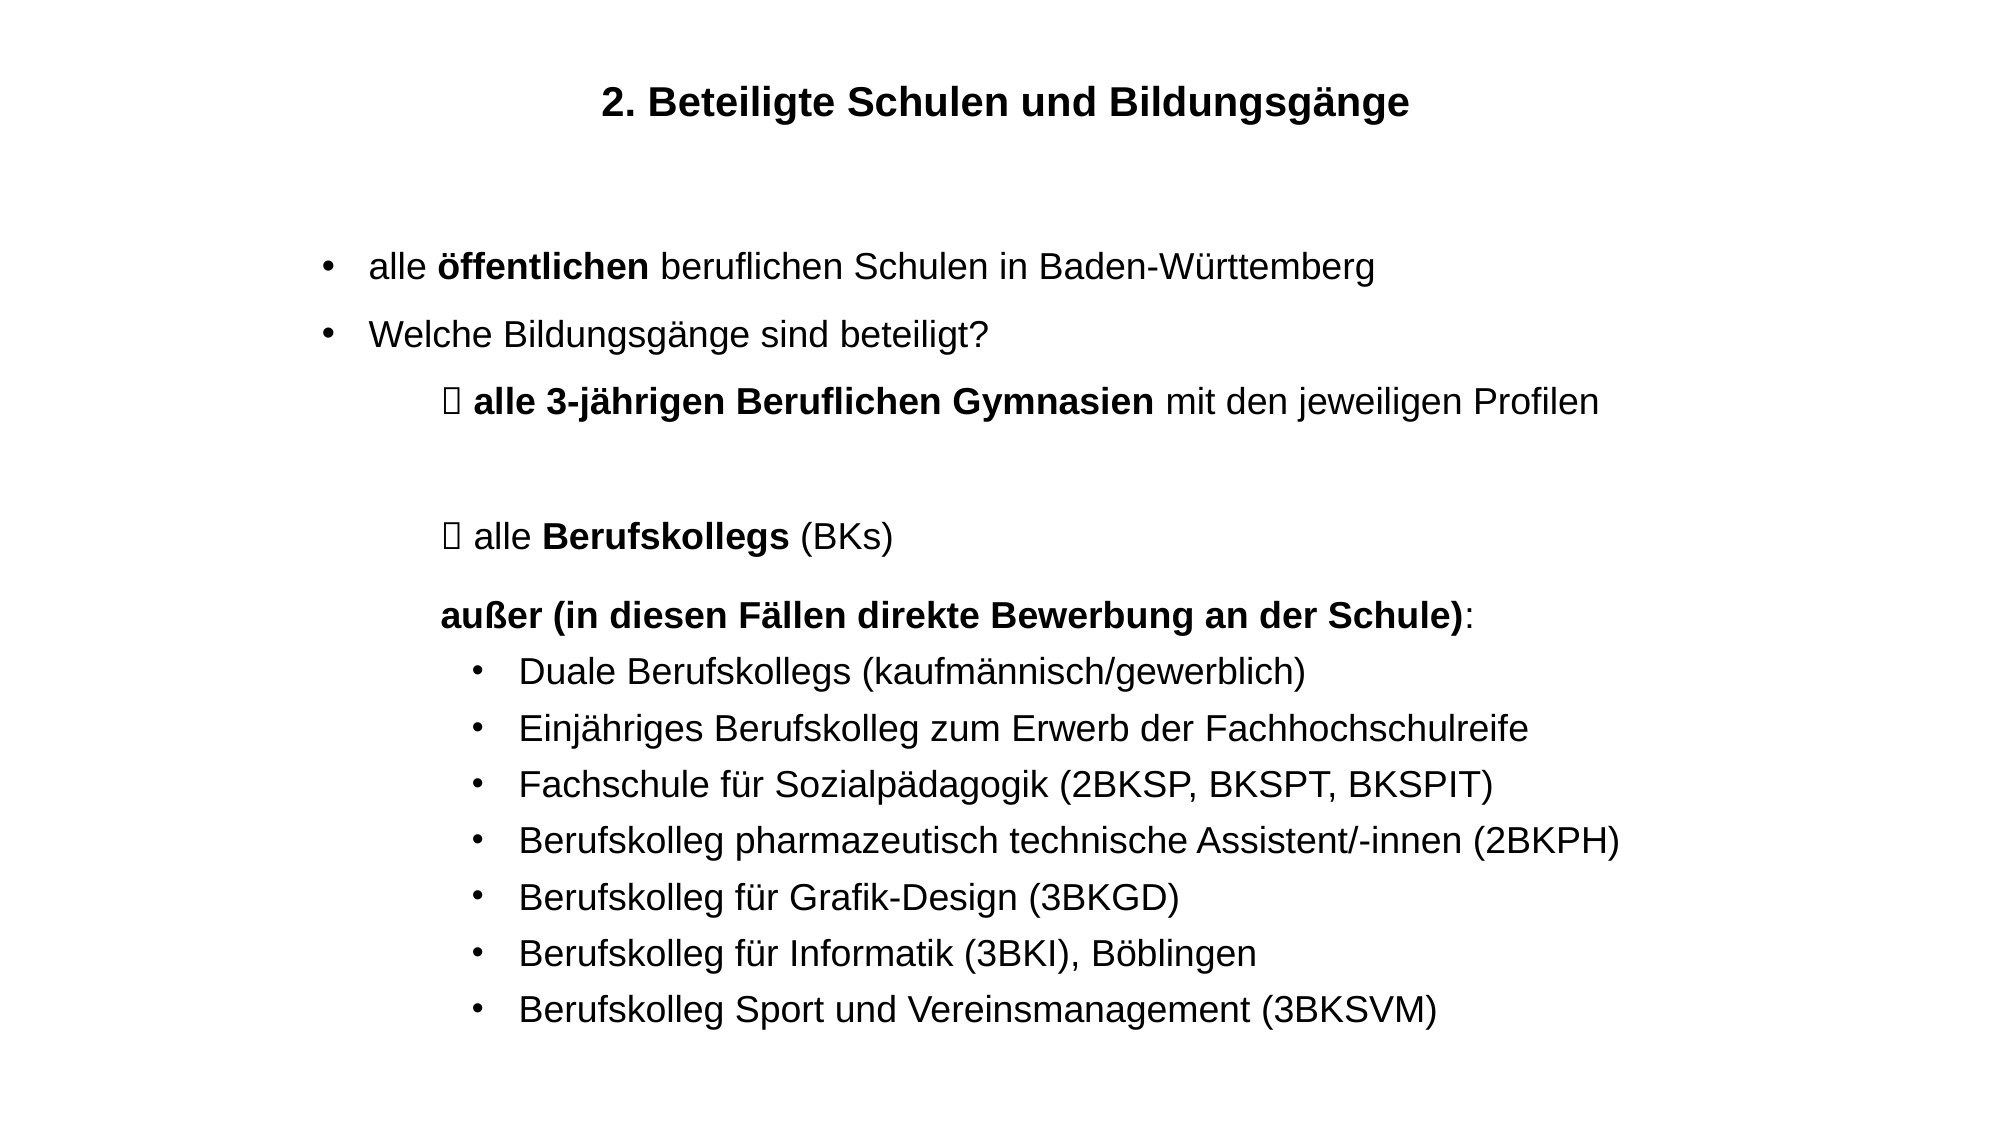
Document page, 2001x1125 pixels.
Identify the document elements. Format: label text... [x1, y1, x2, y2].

text_box 2. Beteiligte Schulen und Bildungsgänge [326, 42, 1686, 133]
text_box alle öffentlichen beruflichen Schulen in Baden-Württemberg Welche Bildungsgänge sind beteiligt?  alle 3-jährigen Beruflichen Gymnasien mit den jeweiligen Profilen  alle Berufskollegs (BKs) außer (in diesen Fällen direkte Bewerbung an der Schule): Duale Berufskollegs (kaufmännisch/gewerblich) Einjähriges Berufskolleg zum Erwerb der Fachhochschulreife Fachschule für Sozialpädagogik (2BKSP, BKSPT, BKSPIT) Berufskolleg pharmazeutisch technische Assistent/-innen (2BKPH) Berufskolleg für Grafik-Design (3BKGD) Berufskolleg für Informatik (3BKI), Böblingen Berufskolleg Sport und Vereinsmanagement (3BKSVM) [307, 212, 1789, 1038]
